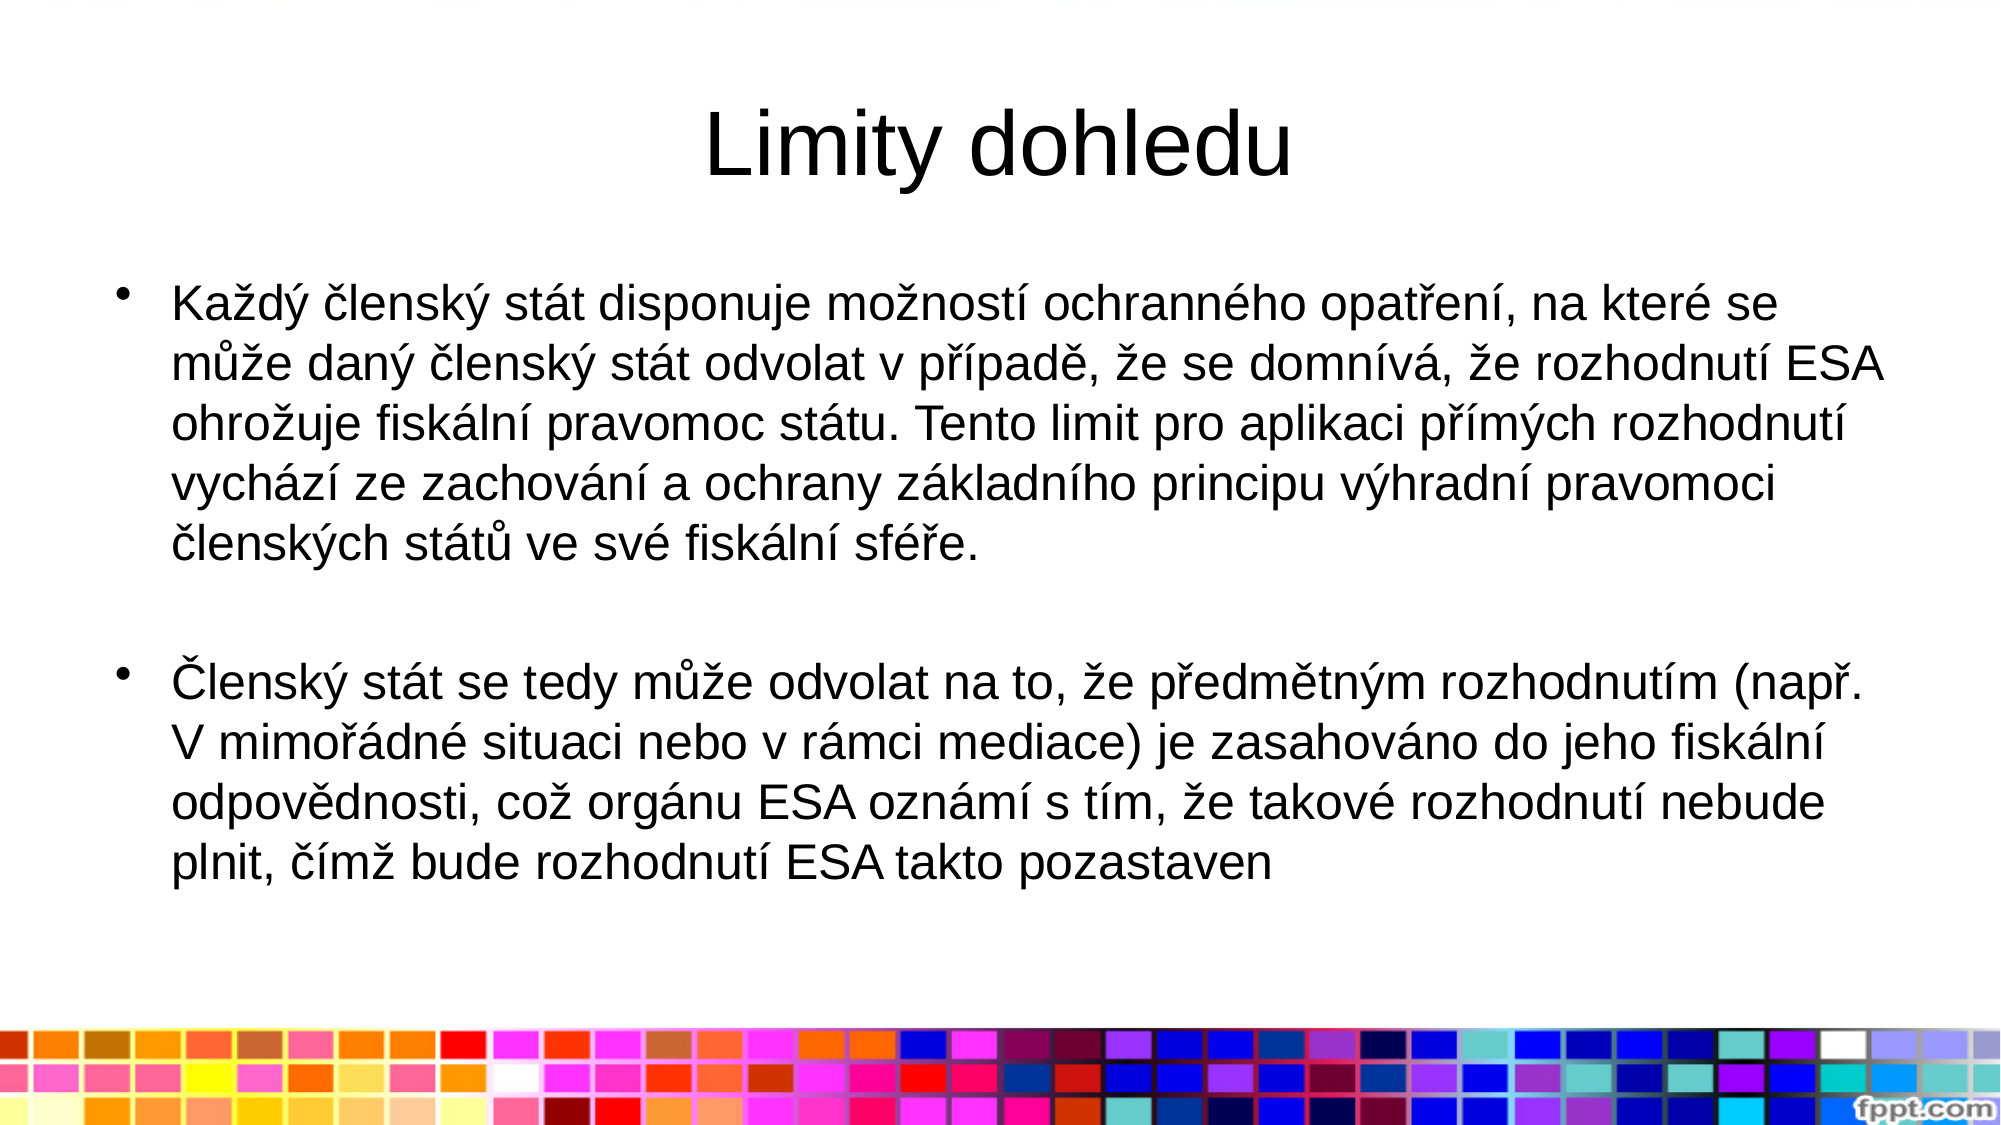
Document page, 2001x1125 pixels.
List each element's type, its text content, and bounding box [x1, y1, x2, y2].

title Limity dohledu [99, 45, 1900, 233]
picture [0, 0, 2001, 1125]
list Každý členský stát disponuje možností ochranného opatření, na které se může daný členský stát odvolat v případě, že se domnívá, že rozhodnutí ESA ohrožuje fiskální pravomoc státu. Tento limit pro aplikaci přímých rozhodnutí vychází ze zachování a ochrany základního principu výhradní pravomoci členských států ve své fiskální sféře. Členský stát se tedy může odvolat na to, že předmětným rozhodnutím (např. V mimořádné situaci nebo v rámci mediace) je zasahováno do jeho fiskální odpovědnosti, což orgánu ESA oznámí s tím, že takové rozhodnutí nebude plnit, čímž bude rozhodnutí ESA takto pozastaven [99, 262, 1900, 1005]
